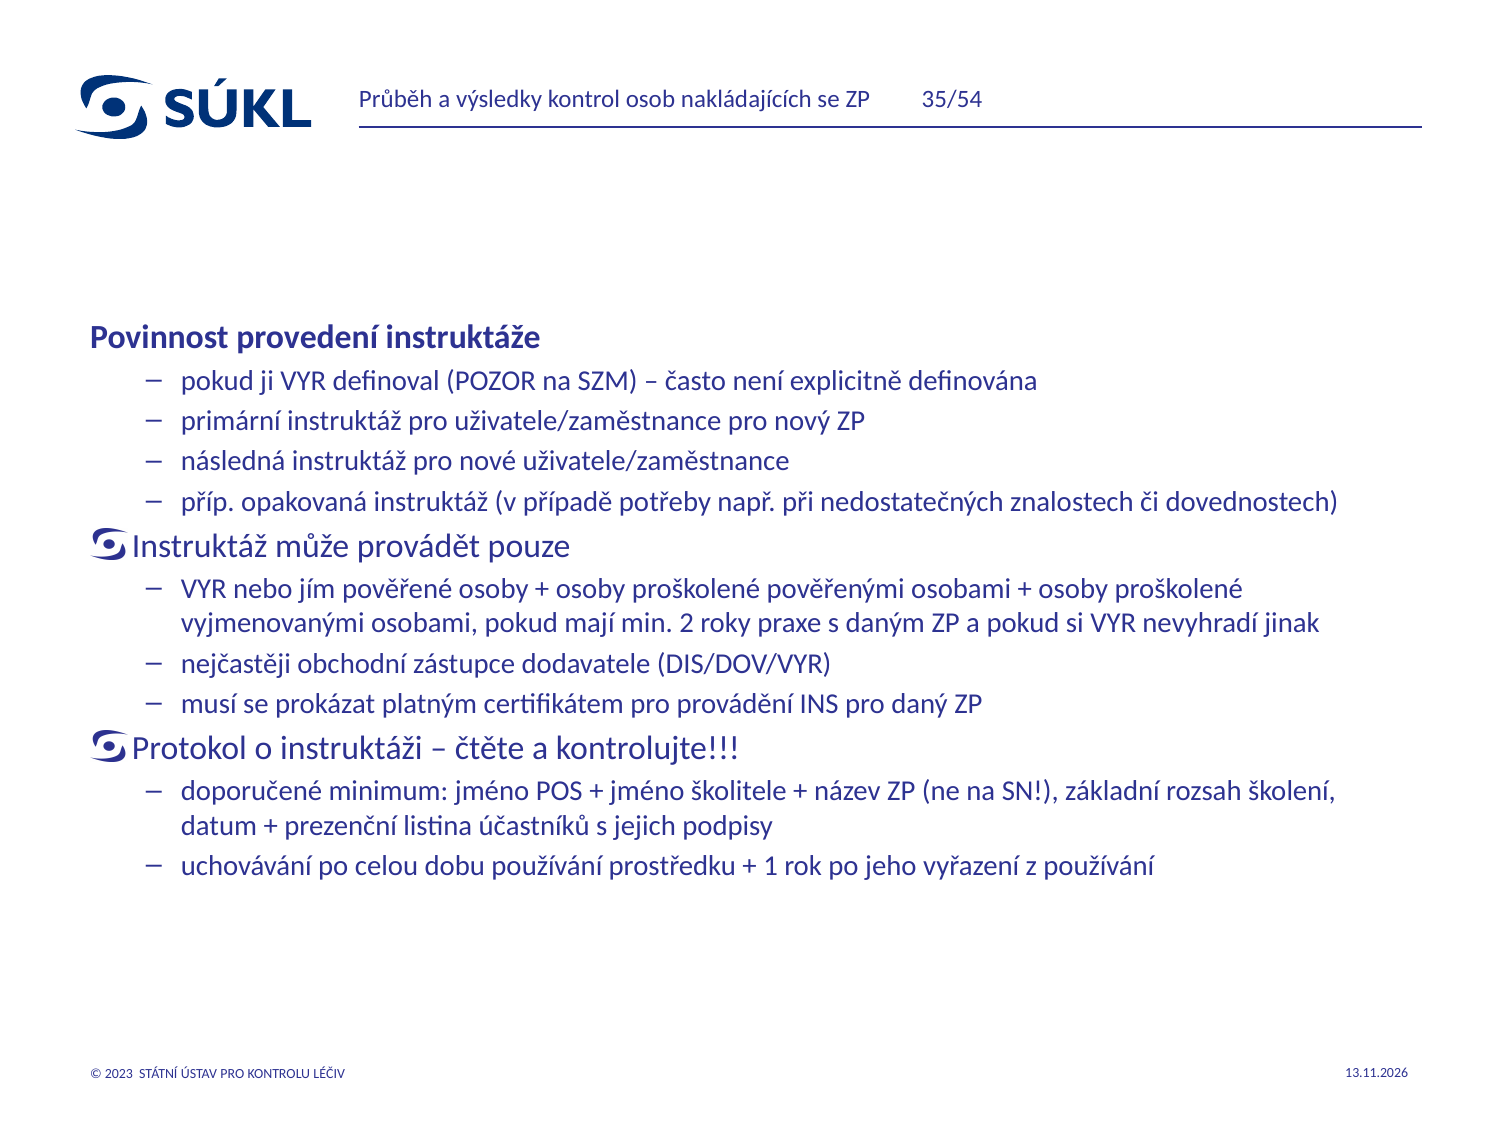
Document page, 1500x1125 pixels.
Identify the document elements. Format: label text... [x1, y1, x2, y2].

picture [90, 730, 128, 762]
picture [90, 528, 128, 560]
list Průběh a výsledky kontrol osob nakládajících se ZP 35/54 [359, 82, 1186, 124]
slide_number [1127, 1042, 1424, 1102]
list Povinnost provedení instruktáže pokud ji VYR definoval (POZOR na SZM) – často není explicitně definována primární instruktáž pro uživatele/zaměstnance pro nový ZP následná instruktáž pro nové uživatele/zaměstnance příp. opakovaná instruktáž (v případě potřeby např. při nedostatečných znalostech či dovednostech) Instruktáž může provádět pouze VYR nebo jím pověřené osoby + osoby proškolené pověřenými osobami + osoby proškolené vyjmenovanými osobami, pokud mají min. 2 roky praxe s daným ZP a pokud si VYR nevyhradí jinak nejčastěji obchodní zástupce dodavatele (DIS/DOV/VYR) musí se prokázat platným certifikátem pro provádění INS pro daný ZP Protokol o instruktáži – čtěte a kontrolujte!!! doporučené minimum: jméno POS + jméno školitele + název ZP (ne na SN!), základní rozsah školení, datum + prezenční listina účastníků s jejich podpisy uchovávání po celou dobu používání prostředku + 1 rok po jeho vyřazení z používání [75, 307, 1425, 894]
footer © 2023 STÁTNÍ ÚSTAV PRO KONTROLU LÉČIV [75, 1042, 550, 1103]
